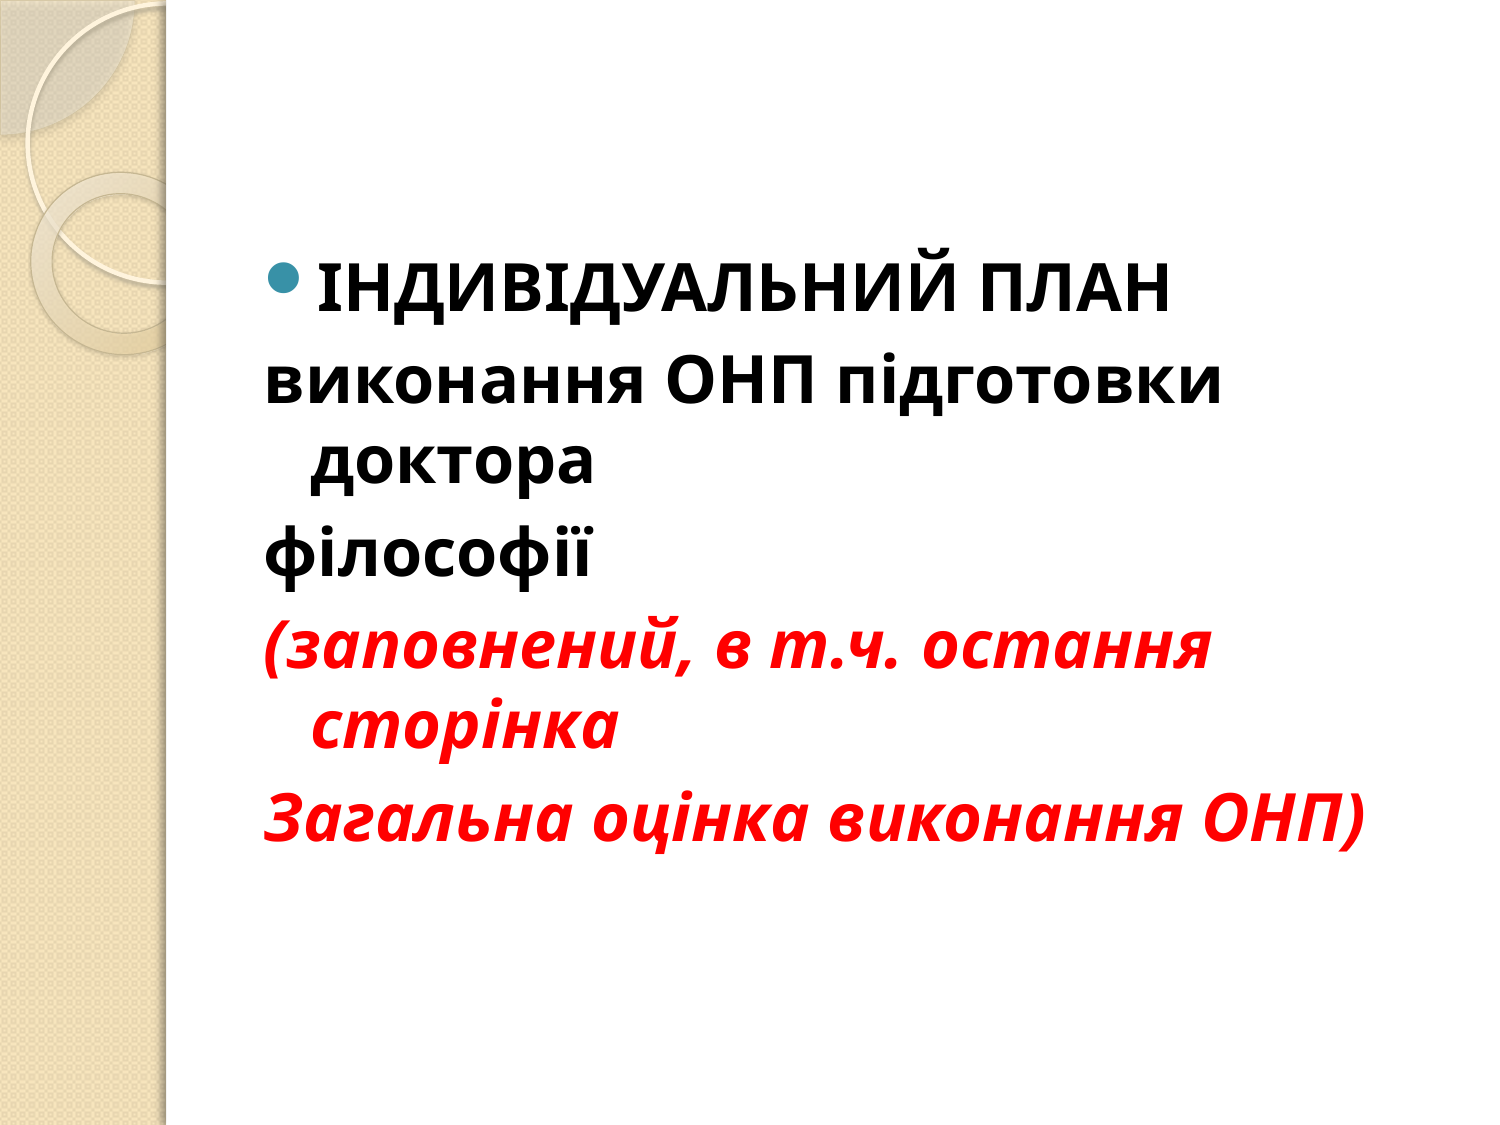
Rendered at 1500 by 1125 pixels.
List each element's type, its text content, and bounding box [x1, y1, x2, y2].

list ІНДИВІДУАЛЬНИЙ ПЛАН виконання ОНП підготовки доктора філософії (заповнений, в т.ч. остання сторінка Загальна оцінка виконання ОНП) [235, 237, 1466, 1025]
